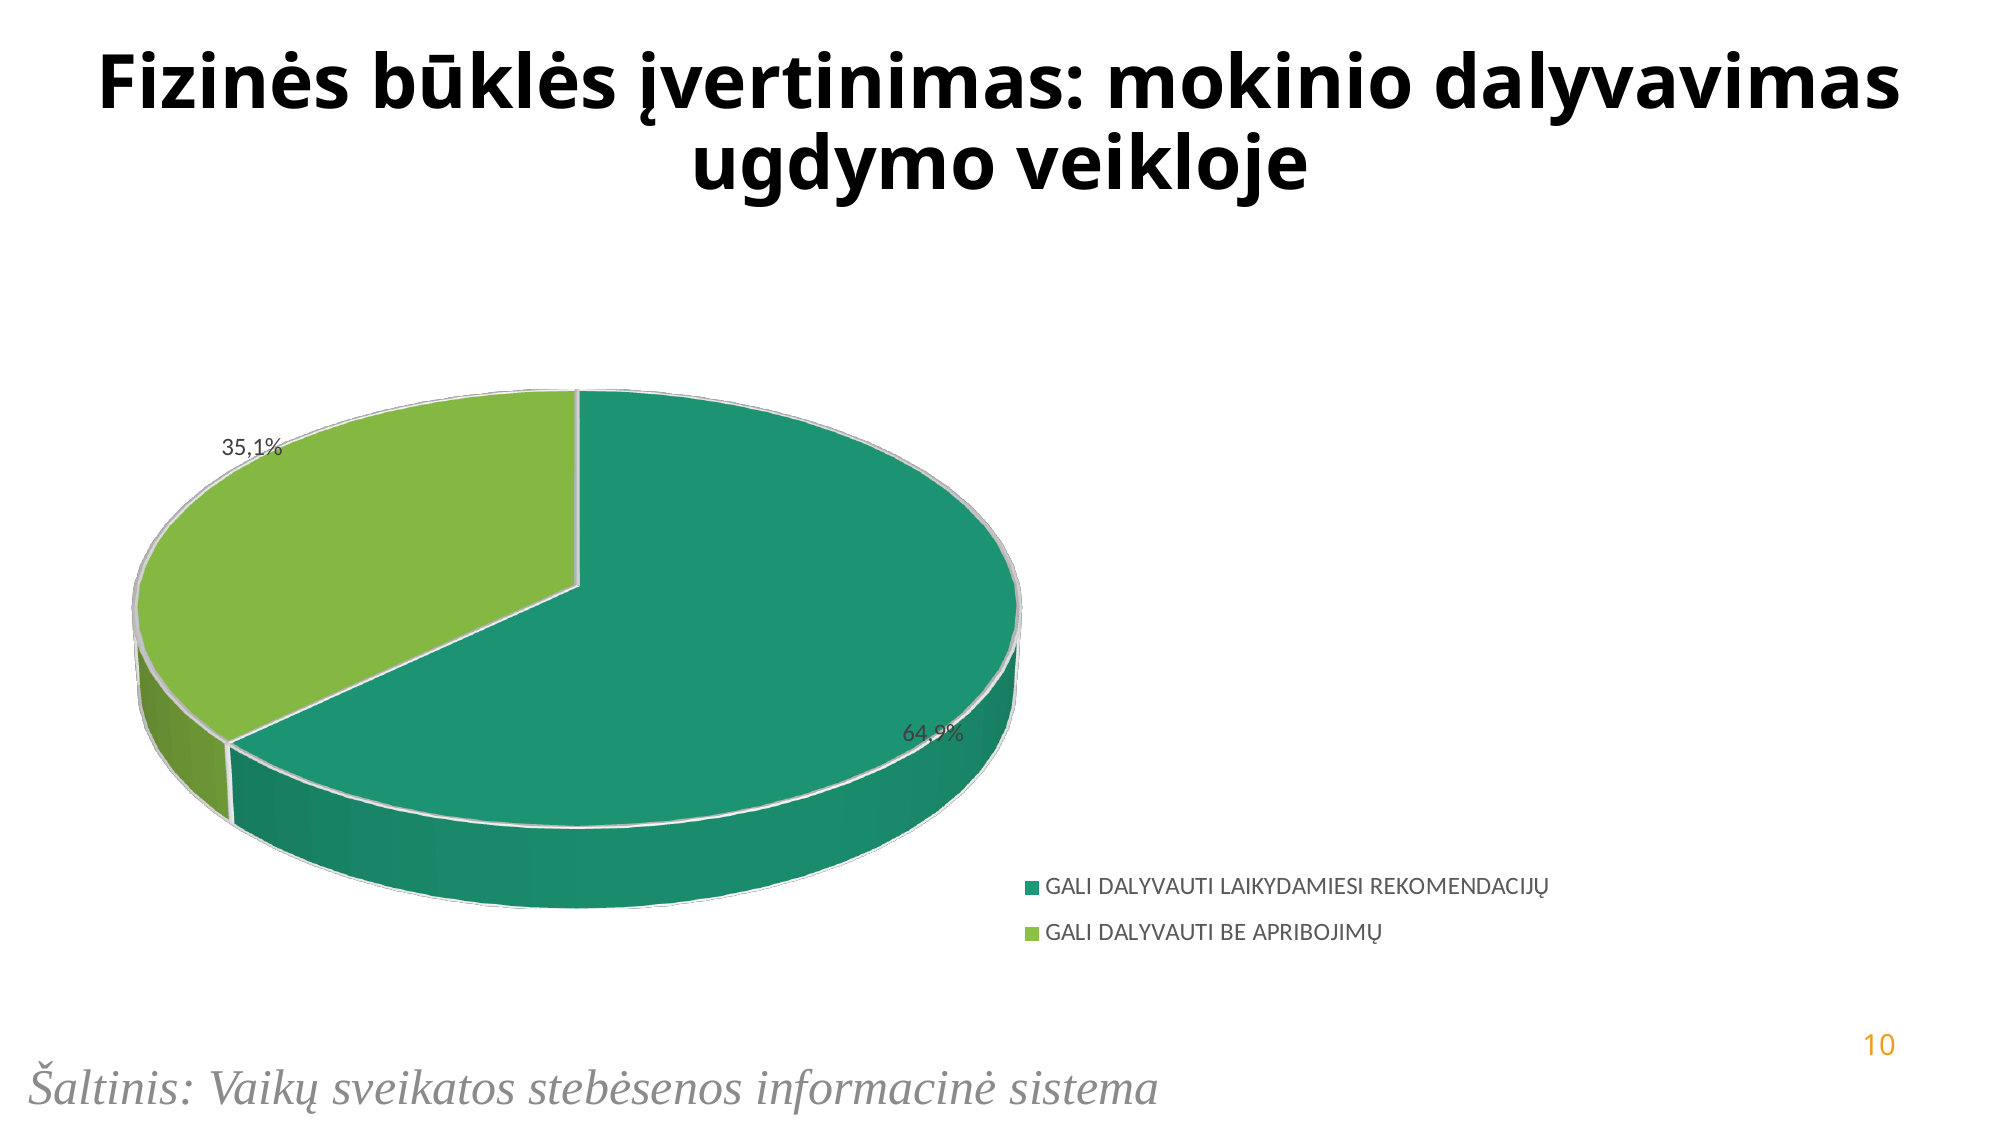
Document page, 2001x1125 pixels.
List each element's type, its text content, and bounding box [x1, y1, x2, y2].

title Fizinės būklės įvertinimas: mokinio dalyvavimas ugdymo veikloje [0, 0, 2000, 250]
footer Šaltinis: Vaikų sveikatos stebėsenos informacinė sistema (VSSIS) [13, 1047, 1344, 1104]
slide_number 10 [1833, 1019, 1911, 1079]
chart [52, 262, 1656, 1035]
